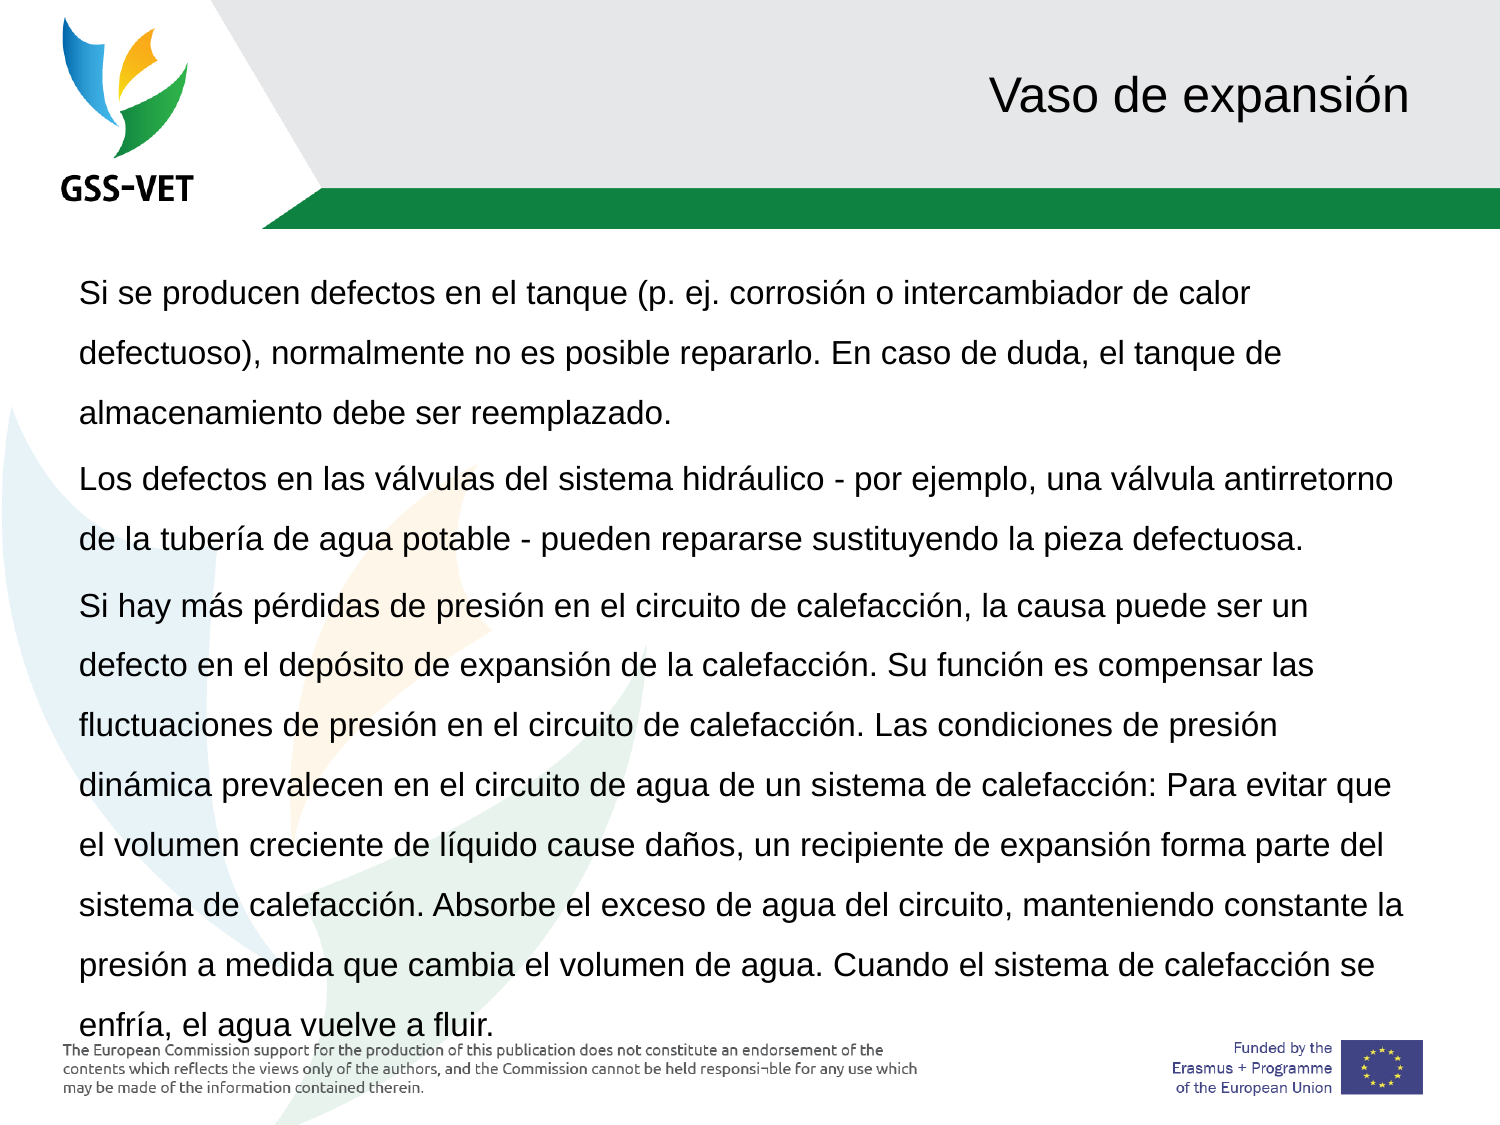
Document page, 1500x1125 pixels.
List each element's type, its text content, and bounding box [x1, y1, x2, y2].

picture [0, 0, 1500, 1125]
title Vaso de expansión [324, 0, 1425, 185]
list Si se producen defectos en el tanque (p. ej. corrosión o intercambiador de calor defectuoso), normalmente no es posible repararlo. En caso de duda, el tanque de almacenamiento debe ser reemplazado. Los defectos en las válvulas del sistema hidráulico - por ejemplo, una válvula antirretorno de la tubería de agua potable - pueden repararse sustituyendo la pieza defectuosa. Si hay más pérdidas de presión en el circuito de calefacción, la causa puede ser un defecto en el depósito de expansión de la calefacción. Su función es compensar las fluctuaciones de presión en el circuito de calefacción. Las condiciones de presión dinámica prevalecen en el circuito de agua de un sistema de calefacción: Para evitar que el volumen creciente de líquido cause daños, un recipiente de expansión forma parte del sistema de calefacción. Absorbe el exceso de agua del circuito, manteniendo constante la presión a medida que cambia el volumen de agua. Cuando el sistema de calefacción se enfría, el agua vuelve a fluir. [64, 243, 1436, 934]
